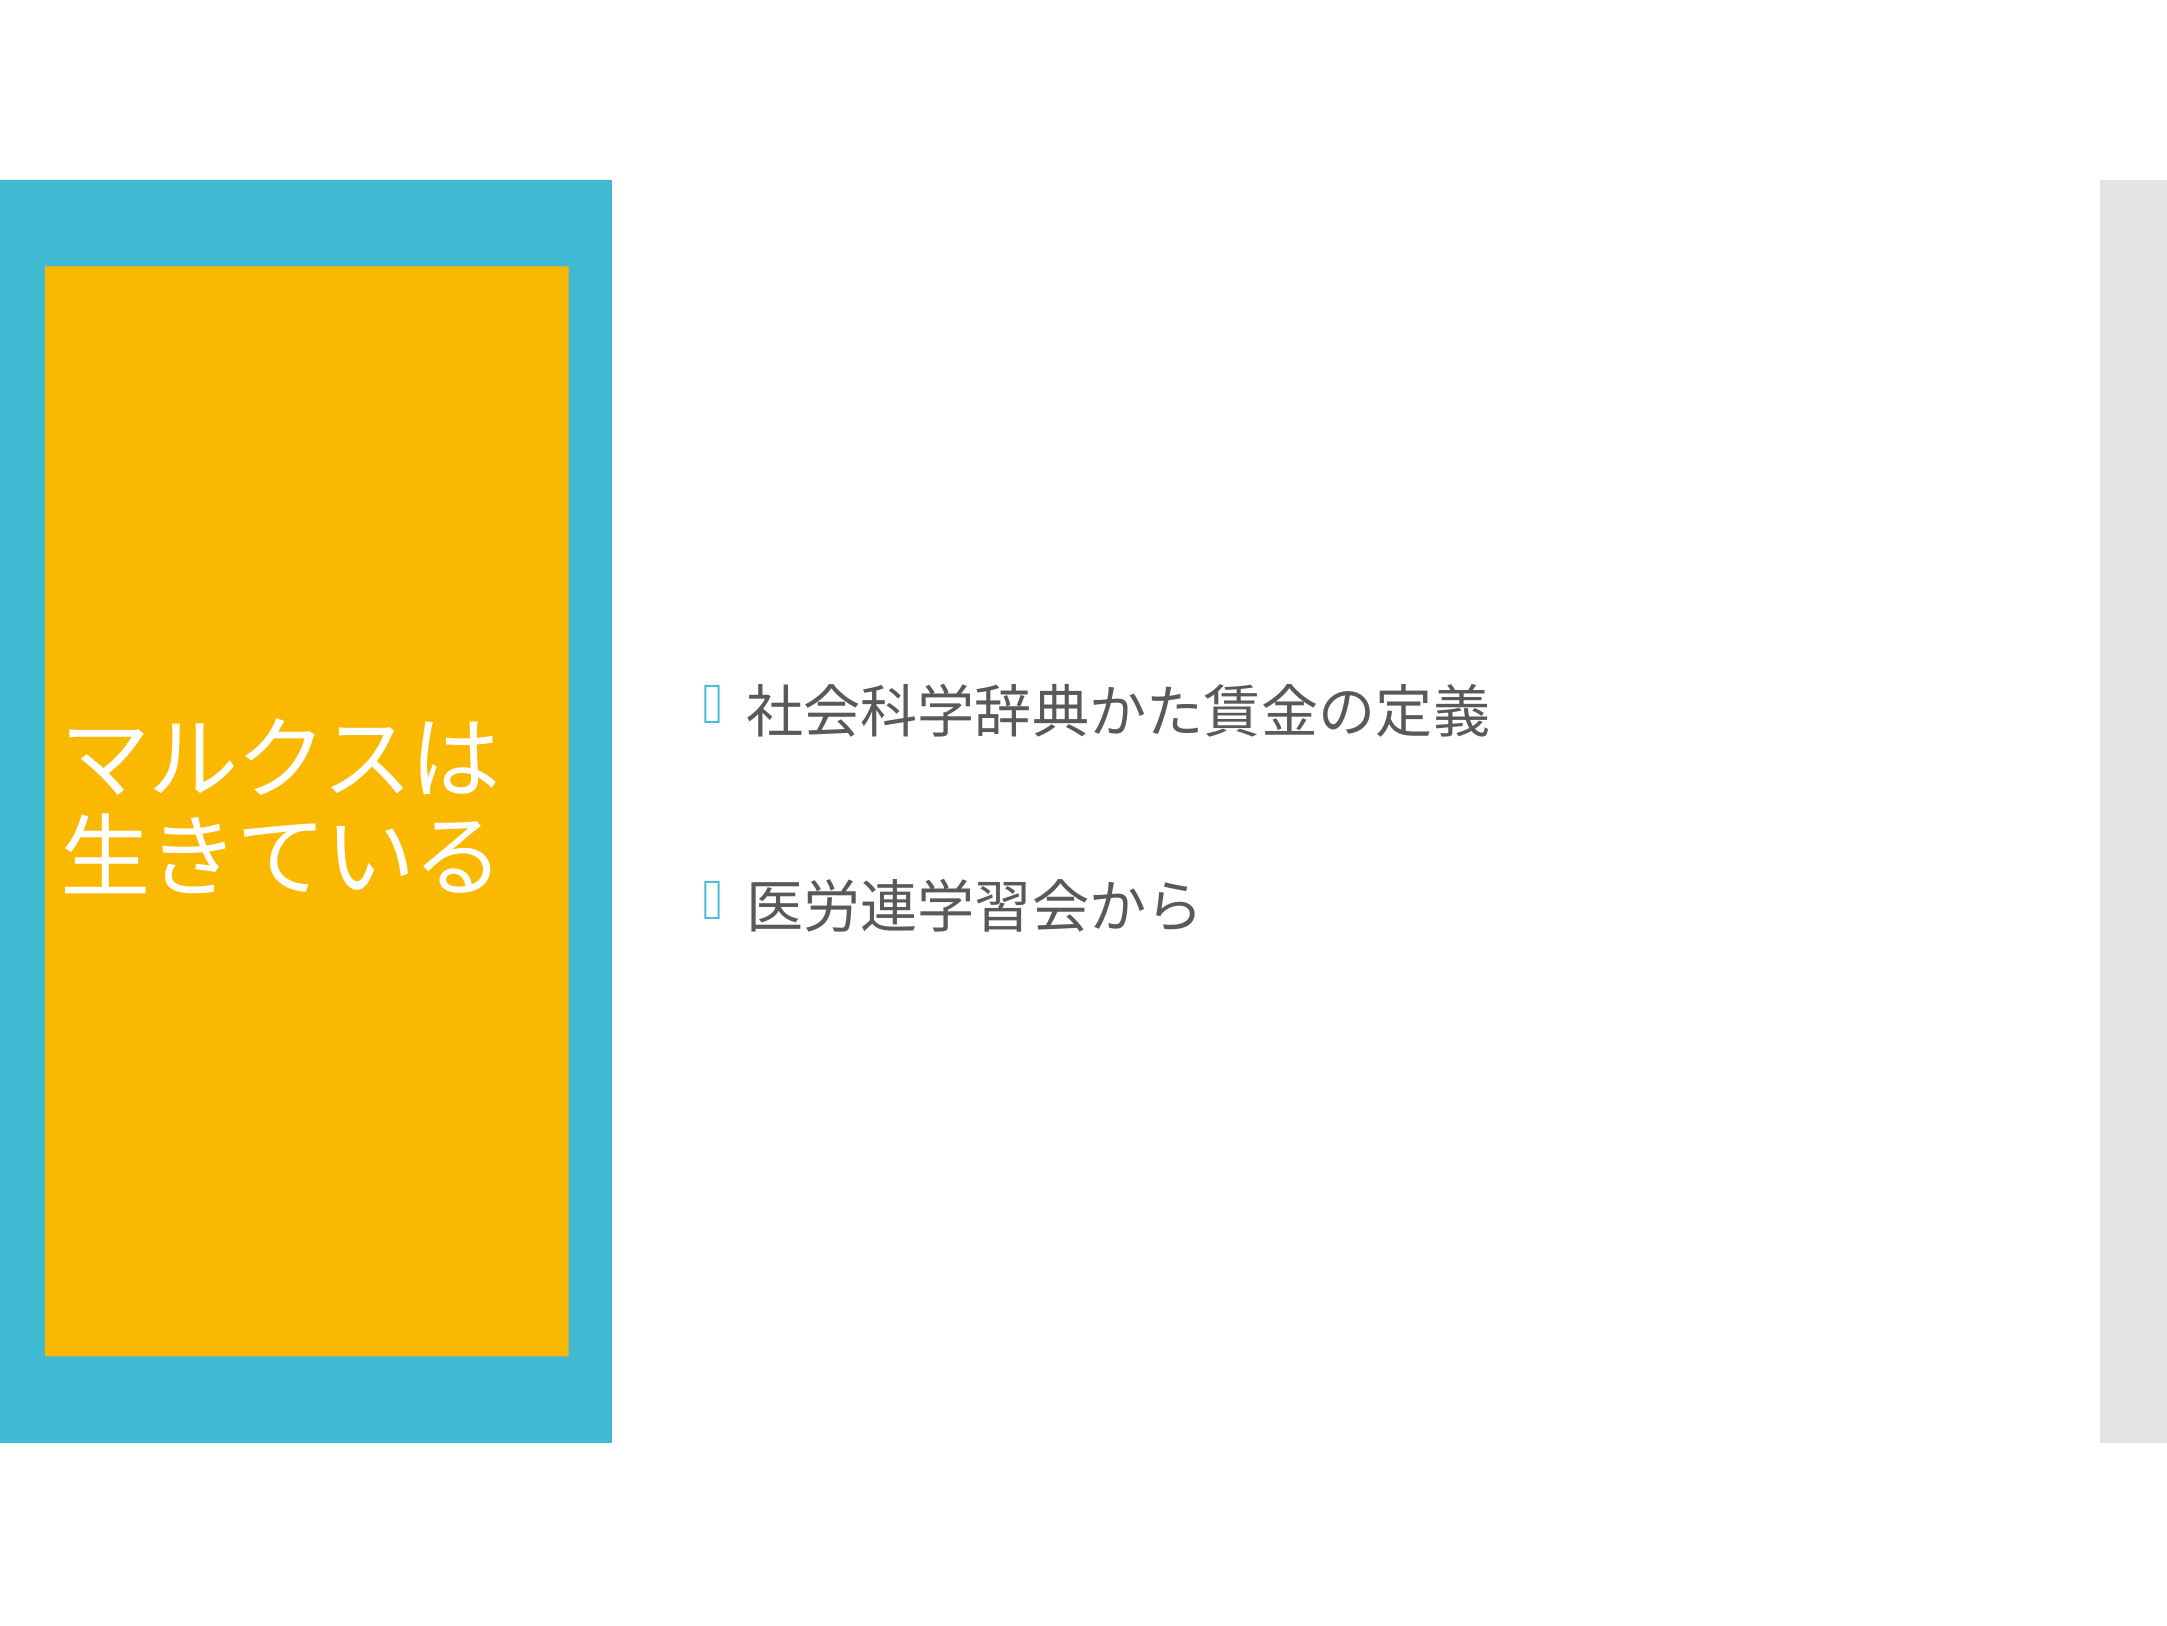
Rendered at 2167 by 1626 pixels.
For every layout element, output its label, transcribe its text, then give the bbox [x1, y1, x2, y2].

list 社会科学辞典かた賃金の定義 医労連学習会から [687, 204, 1988, 1419]
title マルクスは生きている [44, 266, 569, 1357]
